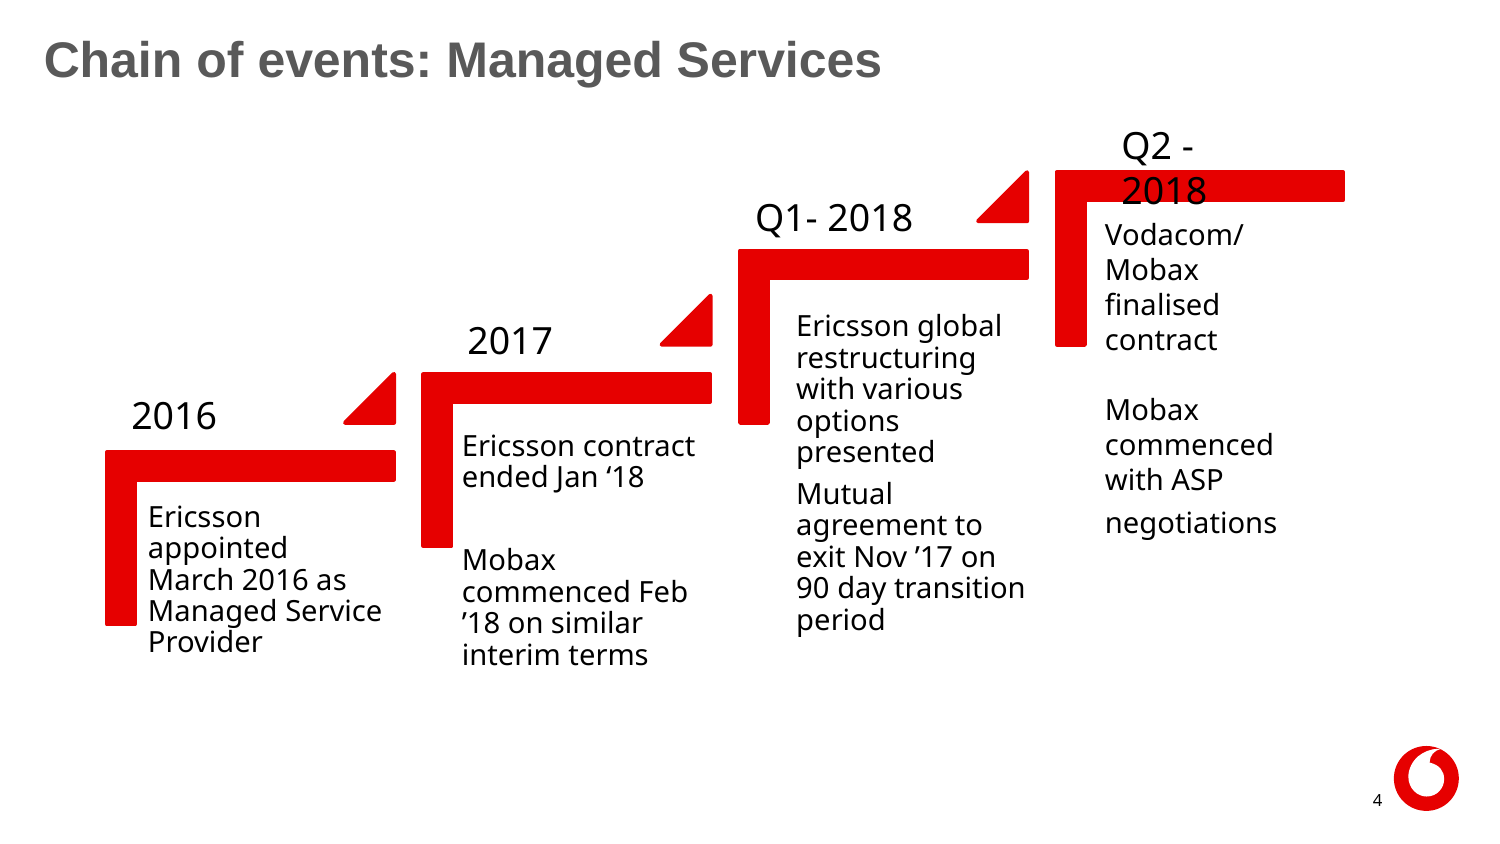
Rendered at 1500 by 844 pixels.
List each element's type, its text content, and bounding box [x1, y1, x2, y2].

slide_number 4 [1343, 773, 1412, 813]
text_box Chain of events: Managed Services [43, 39, 977, 85]
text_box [106, 106, 1344, 774]
